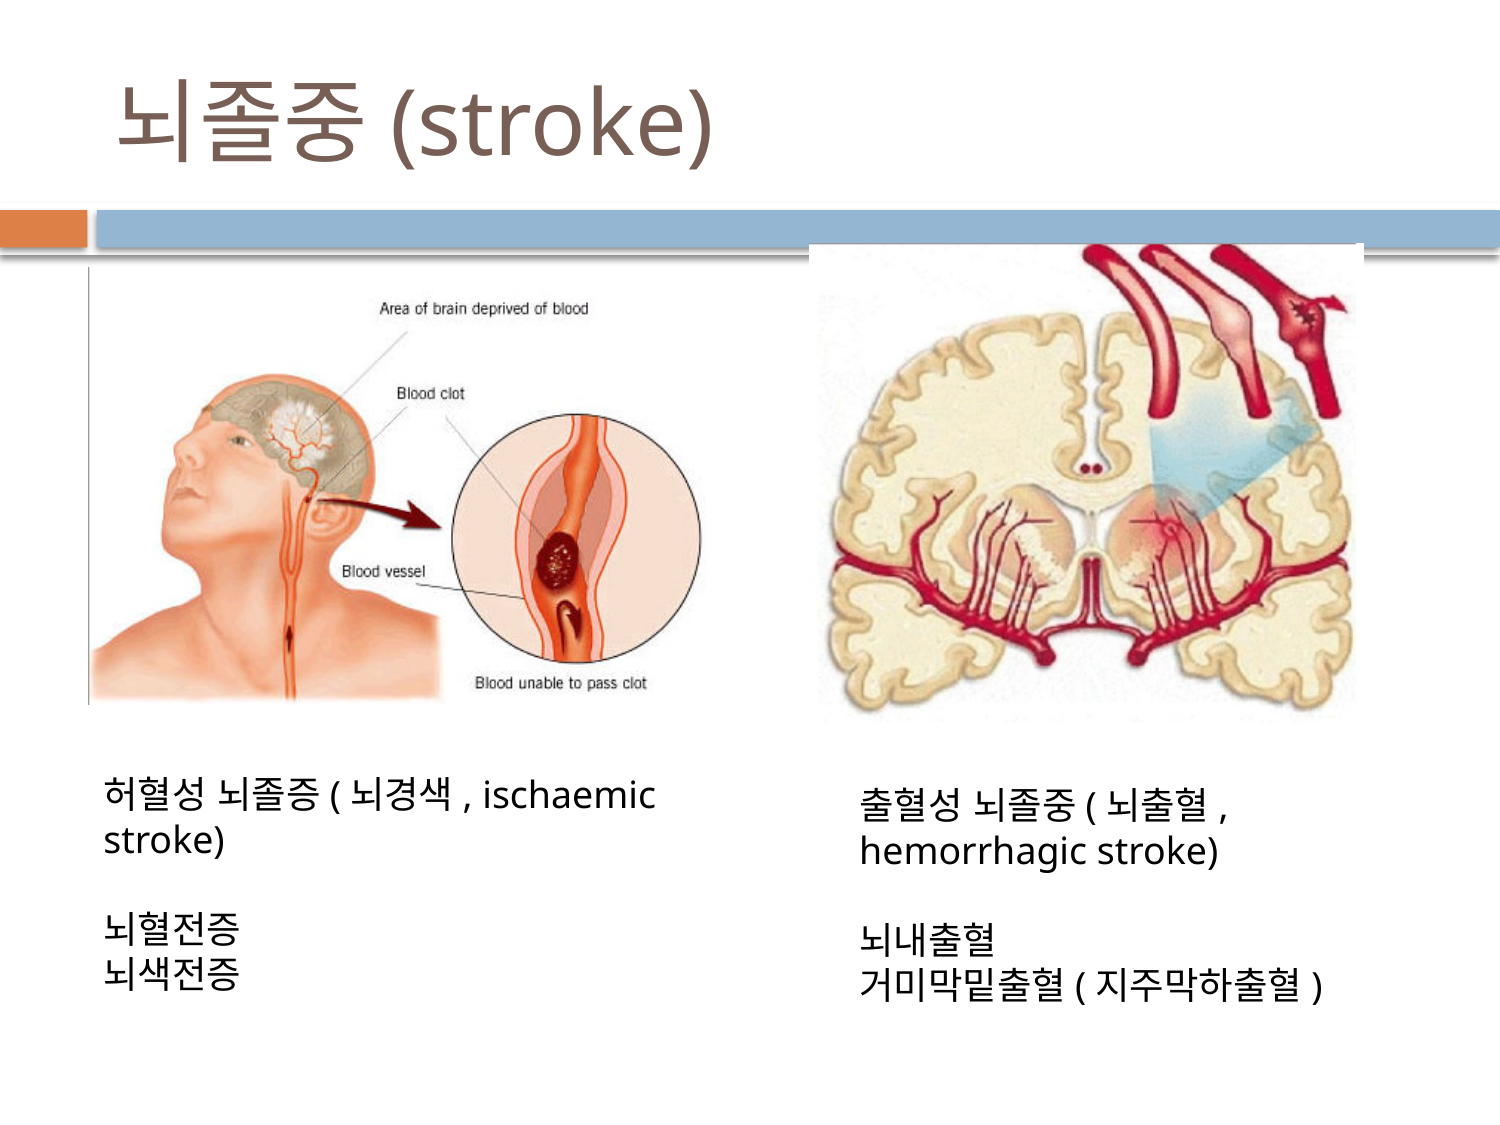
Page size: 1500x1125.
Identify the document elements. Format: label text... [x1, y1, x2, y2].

text_box 허혈성 뇌졸증(뇌경색, ischaemic stroke) 뇌혈전증 뇌색전증 [88, 763, 727, 1003]
text_box 출혈성 뇌졸중(뇌출혈, hemorrhagic stroke) 뇌내출혈 거미막밑출혈(지주막하출혈) [844, 775, 1388, 1015]
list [88, 266, 727, 705]
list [808, 243, 1365, 724]
title 뇌졸중(stroke) [99, 37, 1438, 200]
